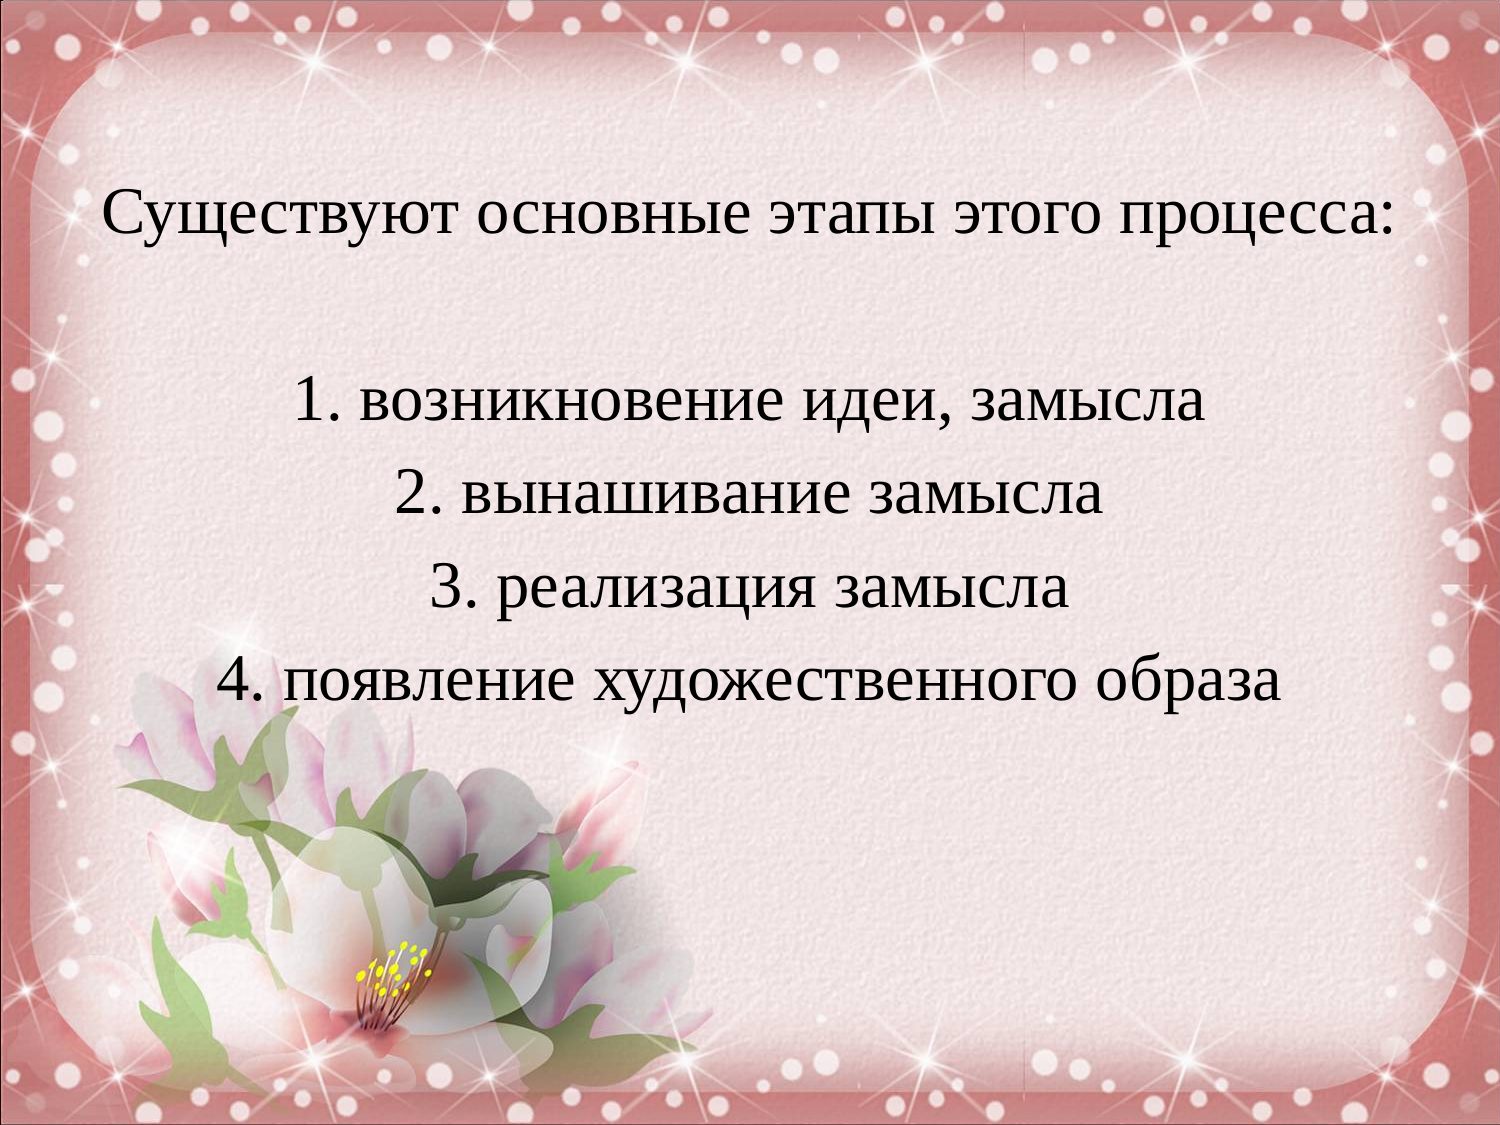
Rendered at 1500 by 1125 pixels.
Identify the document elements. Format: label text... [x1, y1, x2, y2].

list Существуют основные этапы этого процесса: 1. возникновение идеи, замысла 2. вынашивание замысла 3. реализация замысла 4. появление художественного образа [75, 66, 1425, 1005]
picture [0, 0, 1500, 1125]
